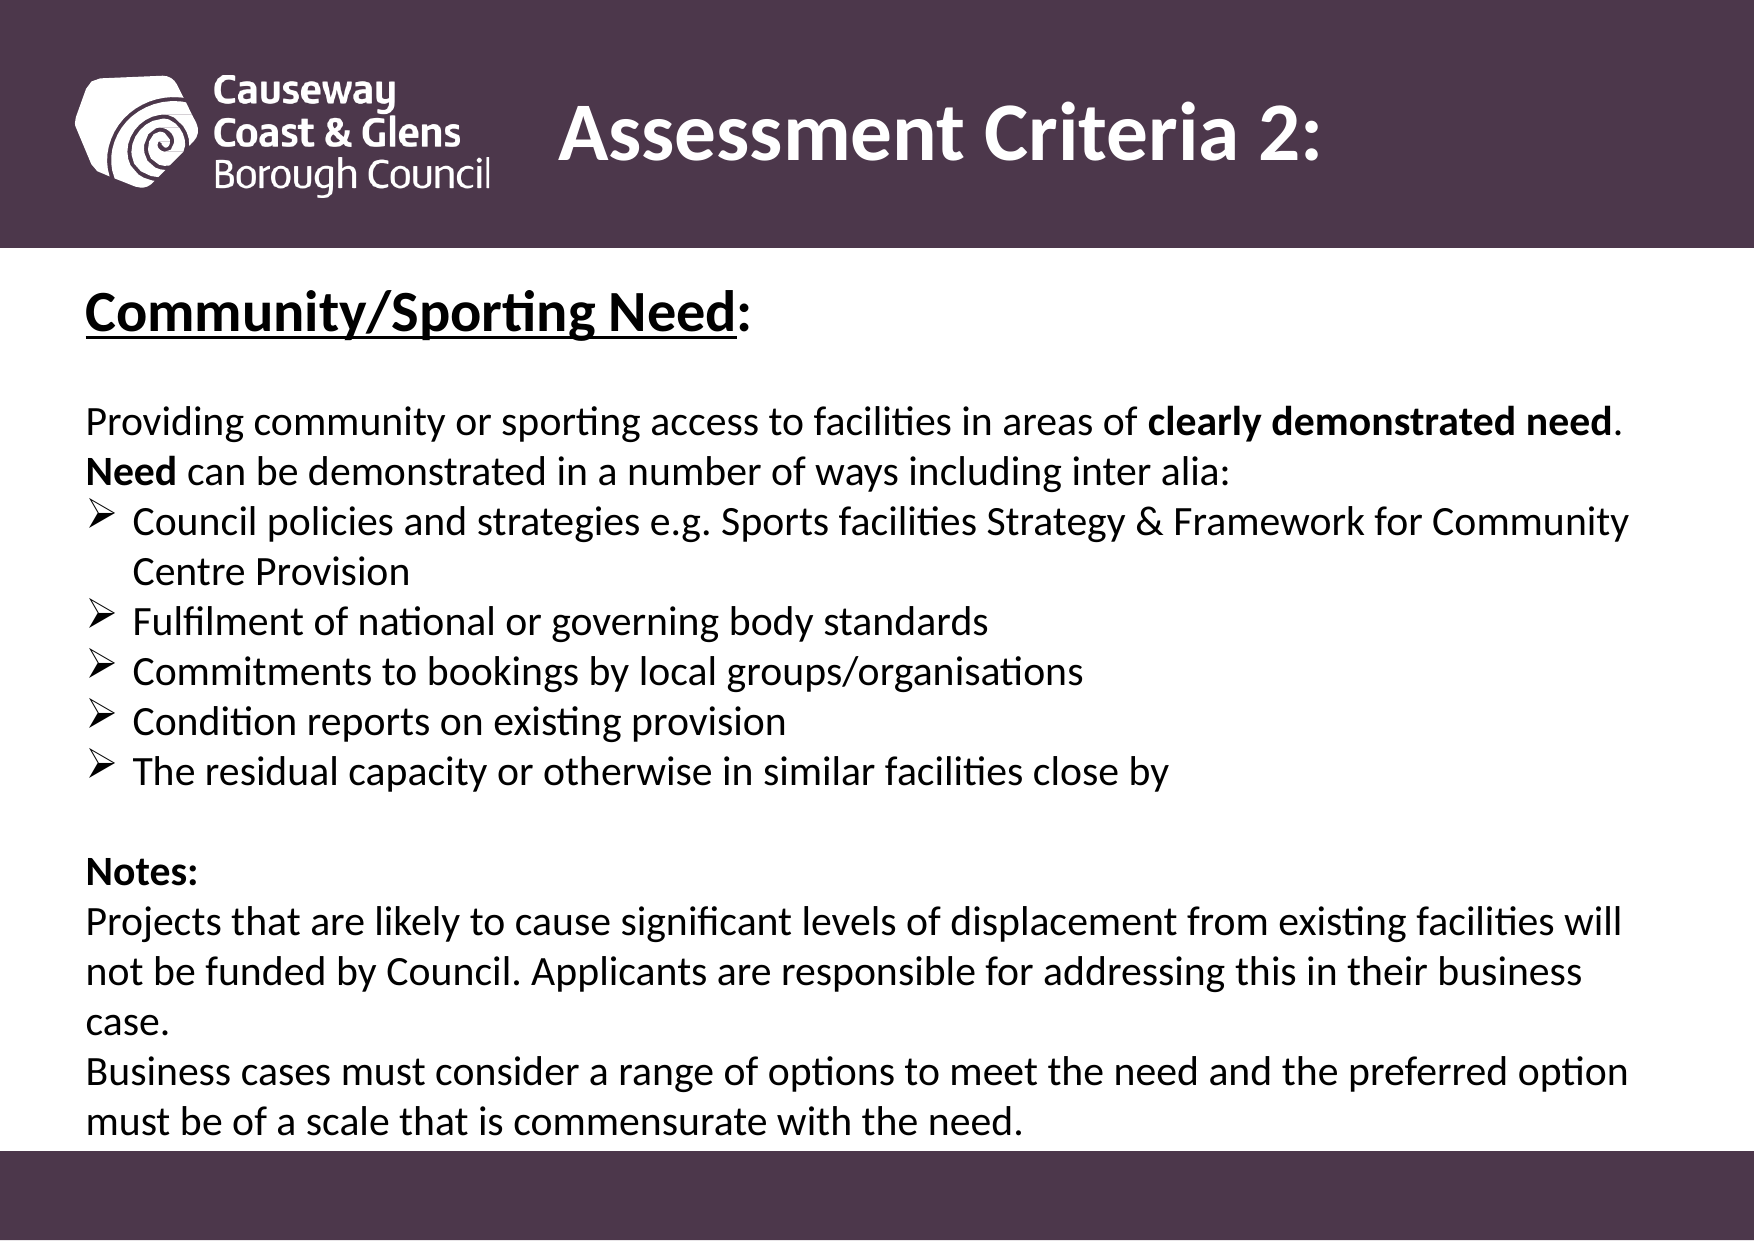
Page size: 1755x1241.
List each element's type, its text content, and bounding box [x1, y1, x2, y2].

picture [215, 157, 490, 198]
picture [214, 75, 460, 147]
title Assessment Criteria 2: [558, 76, 1693, 224]
list Community/Sporting Need: Providing community or sporting access to facilities in areas of clearly demonstrated need. Need can be demonstrated in a number of ways including inter alia: Council policies and strategies e.g. Sports facilities Strategy & Framework for Community Centre Provision Fulfilment of national or governing body standards Commitments to bookings by local groups/organisations Condition reports on existing provision The residual capacity or otherwise in similar facilities close by Notes: Projects that are likely to cause significant levels of displacement from existing facilities will not be funded by Council. Applicants are responsible for addressing this in their business case. Business cases must consider a range of options to meet the need and the preferred option must be of a scale that is commensurate with the need. [85, 228, 1665, 1198]
